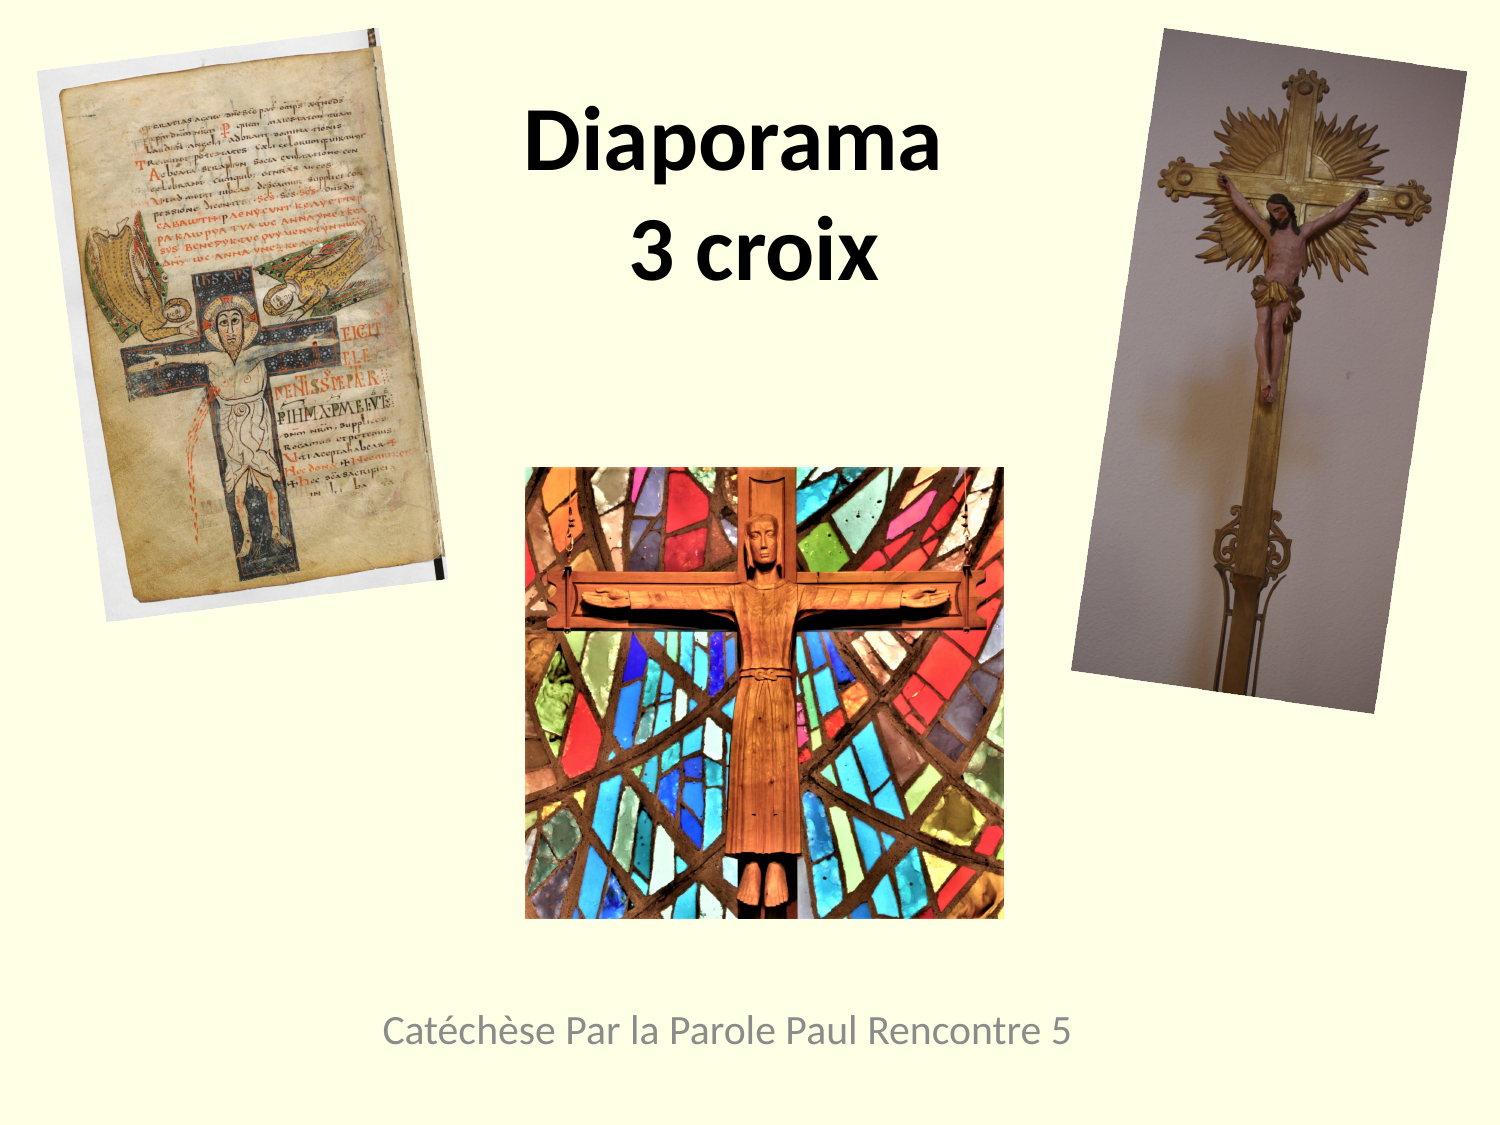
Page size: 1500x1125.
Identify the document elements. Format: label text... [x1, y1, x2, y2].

title Diaporama 3 croix [431, 42, 1058, 445]
subtitle Catéchèse Par la Parole Paul Rencontre 5 [17, 995, 1447, 1106]
picture [525, 467, 1004, 920]
picture [1071, 29, 1467, 713]
picture [37, 28, 448, 622]
